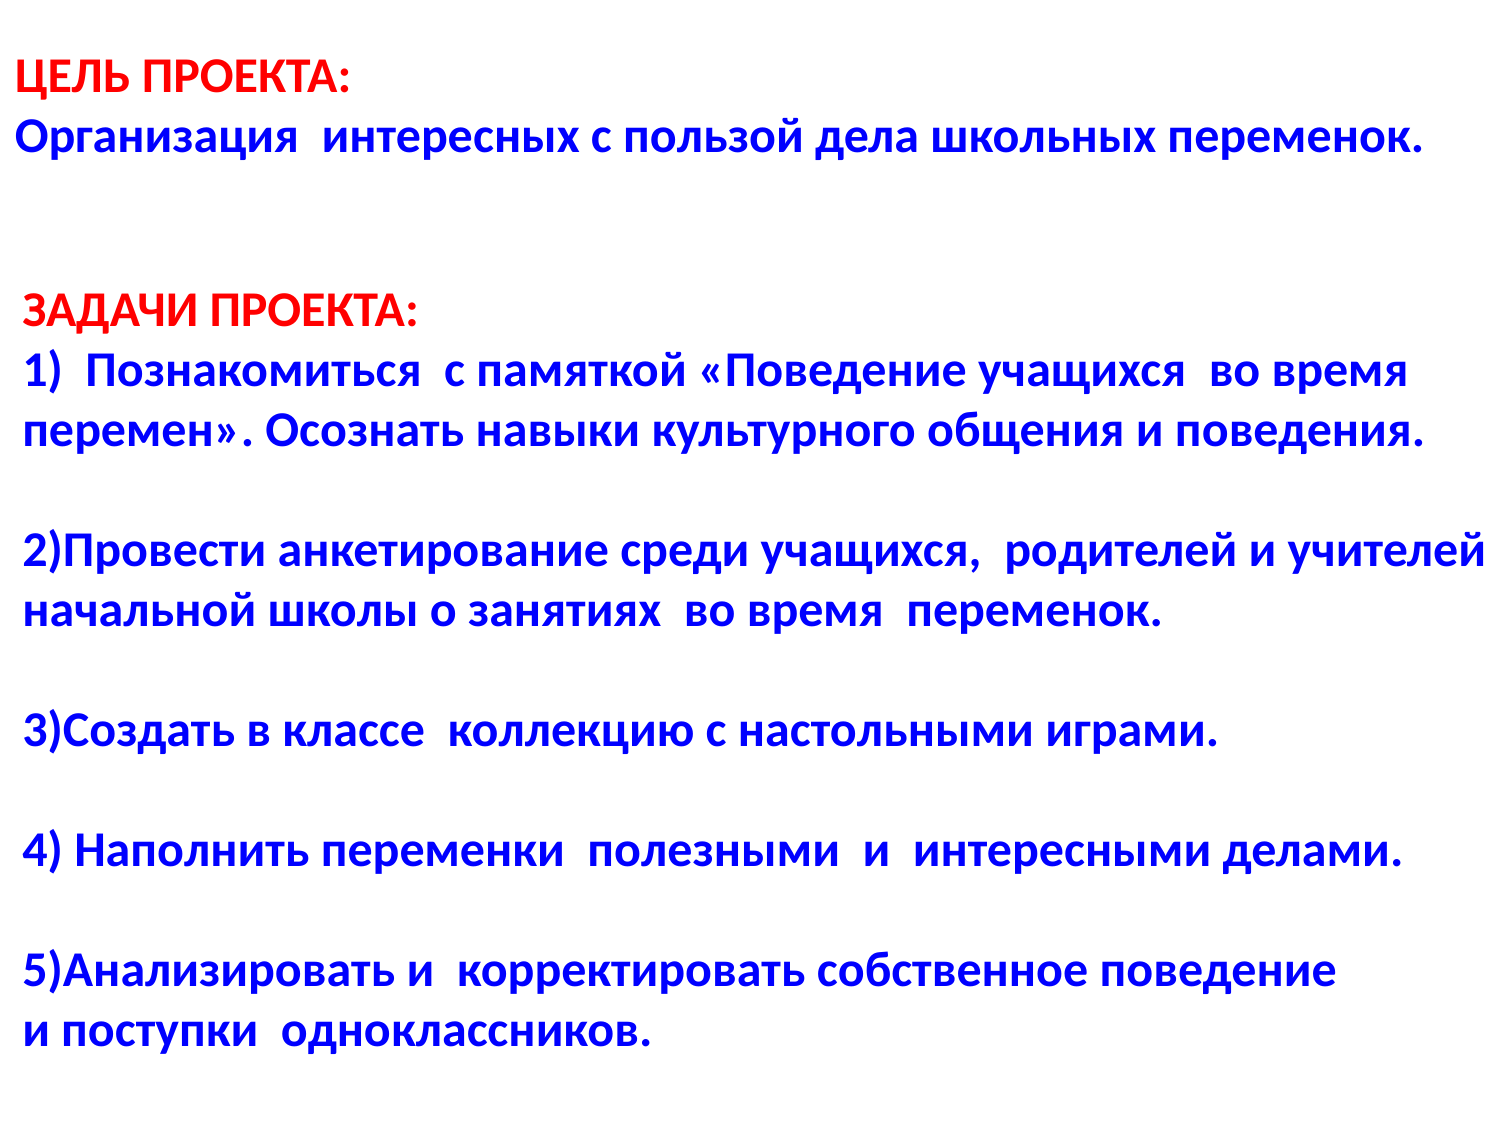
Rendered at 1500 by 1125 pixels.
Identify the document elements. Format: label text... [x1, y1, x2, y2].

text_box ЦЕЛЬ ПРОЕКТА: Организация интересных с пользой дела школьных переменок. [0, 35, 1500, 215]
text_box ЗАДАЧИ ПРОЕКТА: 1) Познакомиться с памяткой «Поведение учащихся во время перемен». Осознать навыки культурного общения и поведения. 2)Провести анкетирование среди учащихся, родителей и учителей начальной школы о занятиях во время переменок. 3)Создать в классе коллекцию с настольными играми. 4) Наполнить переменки полезными и интересными делами. 5)Анализировать и корректировать собственное поведение и поступки одноклассников. [7, 269, 1500, 1065]
